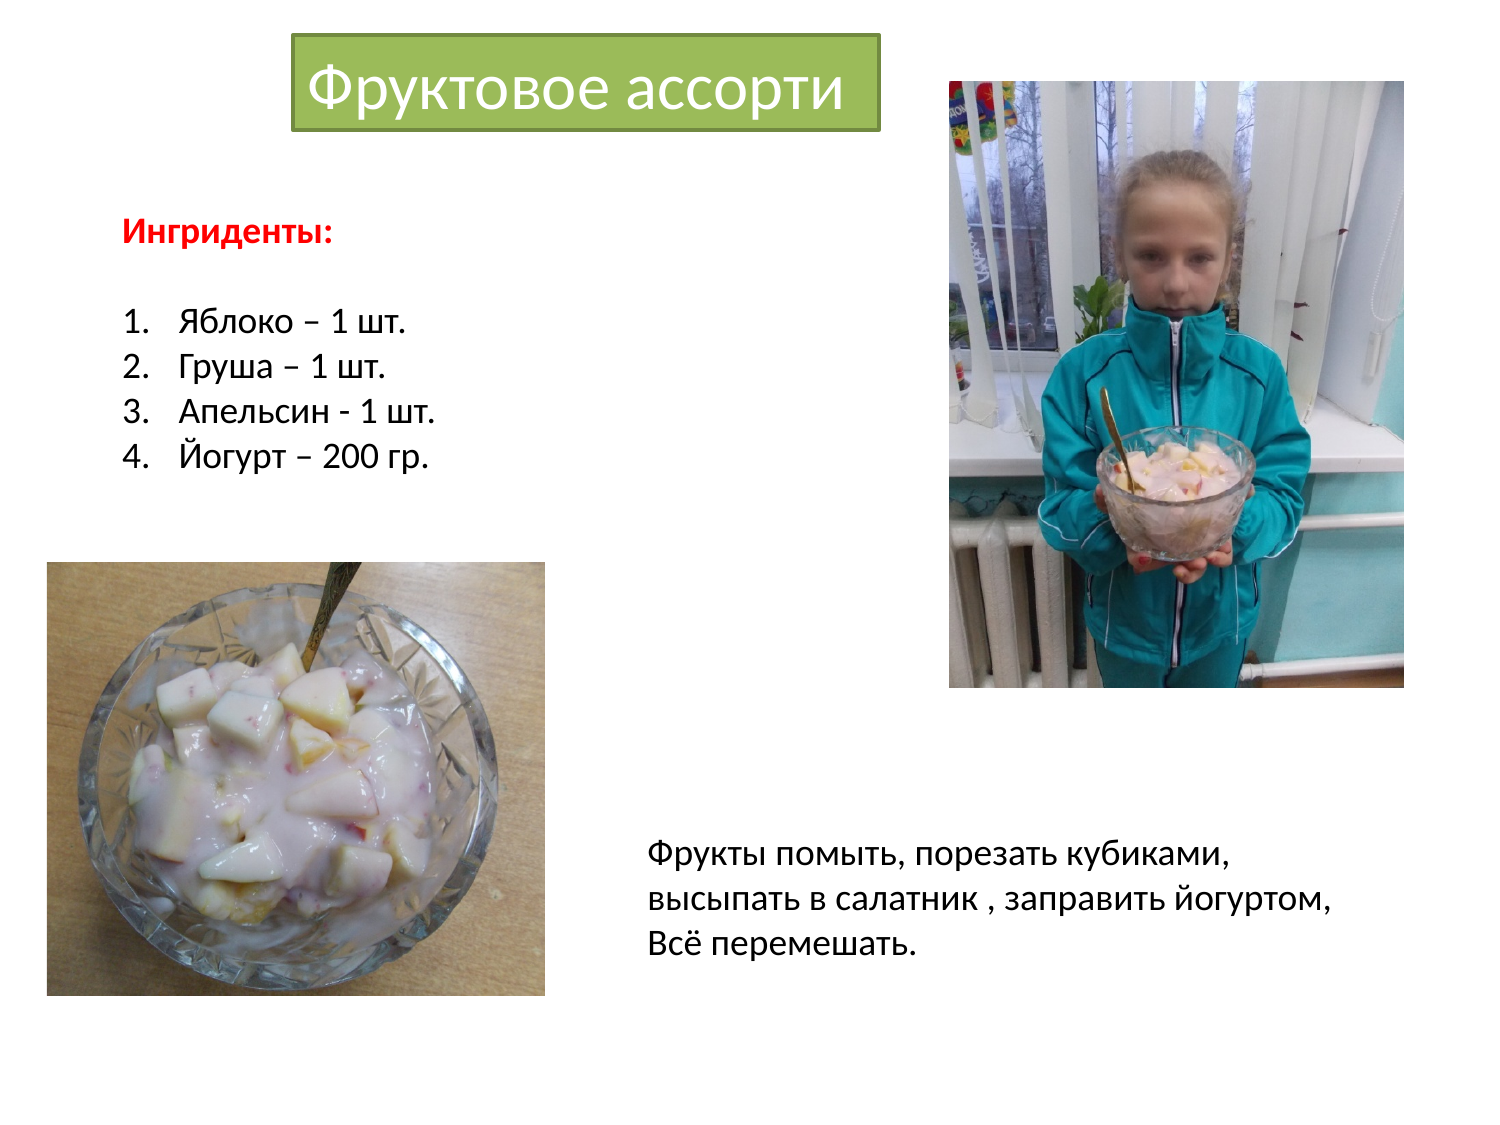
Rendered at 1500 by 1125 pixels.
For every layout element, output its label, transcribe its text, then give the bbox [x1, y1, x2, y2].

text_box Ингриденты: Яблоко – 1 шт. Груша – 1 шт. Апельсин - 1 шт. Йогурт – 200 гр. [107, 199, 452, 484]
picture [46, 562, 546, 997]
picture [948, 81, 1404, 688]
text_box Фруктовое ассорти [291, 33, 881, 132]
text_box Фрукты помыть, порезать кубиками, высыпать в салатник , заправить йогуртом, Всё перемешать. [632, 820, 1425, 970]
